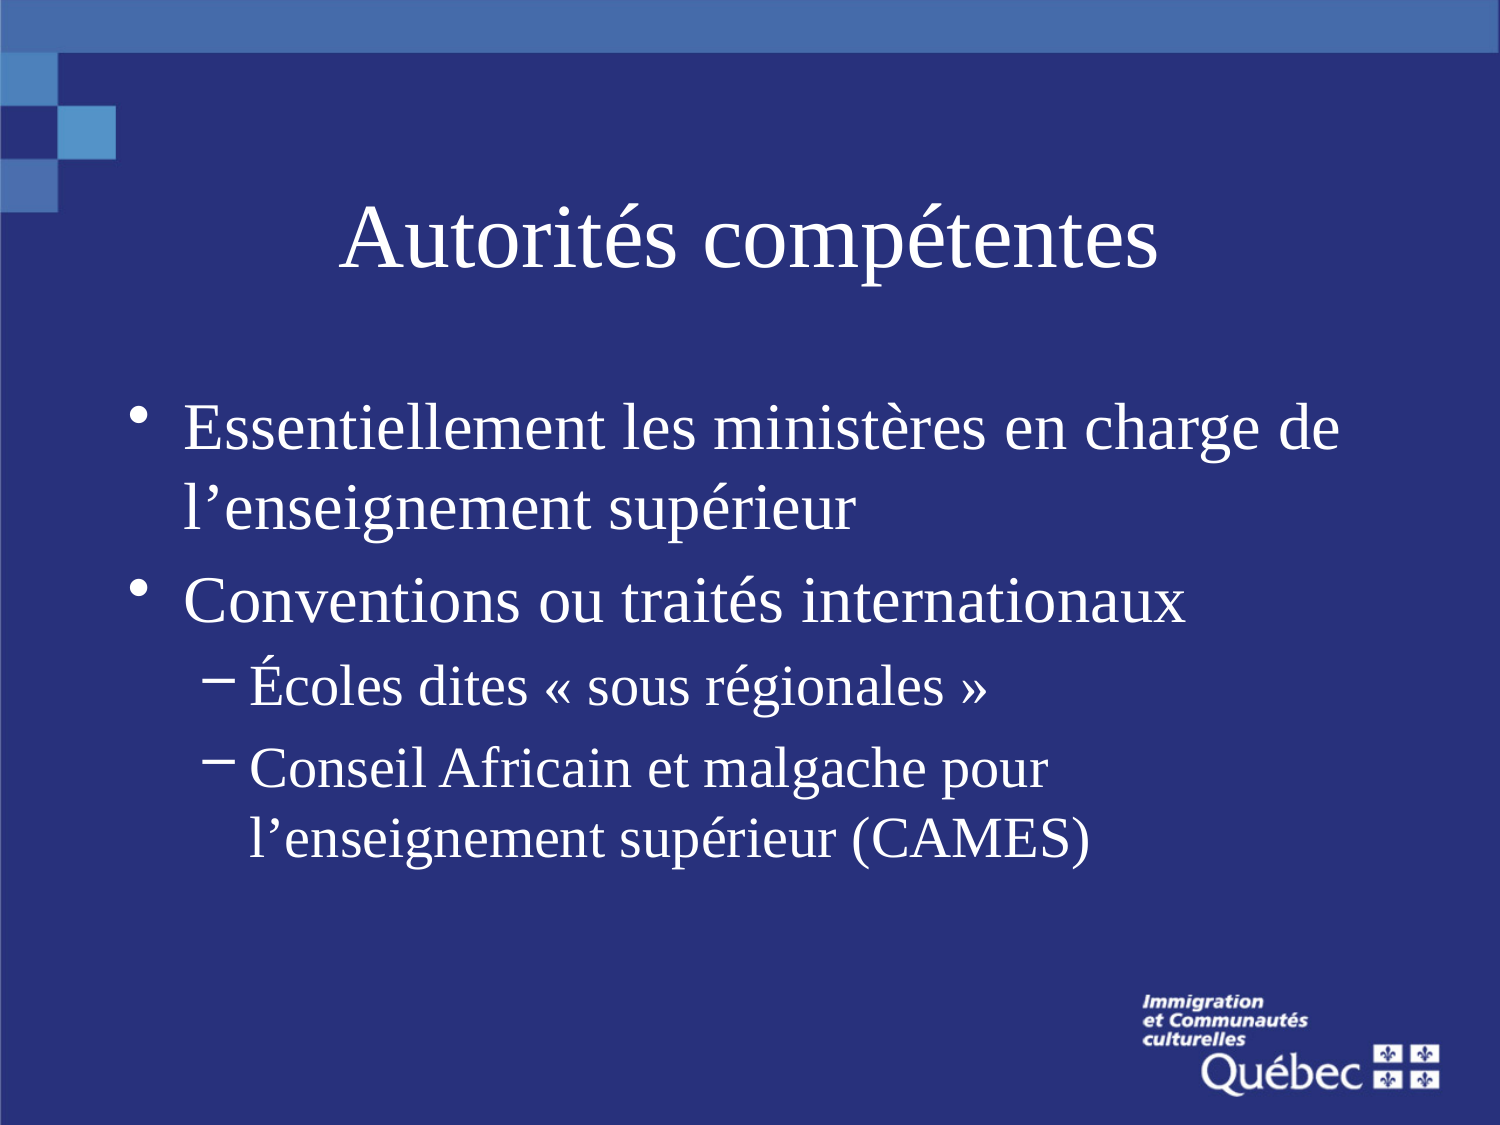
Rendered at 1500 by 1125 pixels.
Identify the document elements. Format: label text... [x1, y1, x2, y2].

title Autorités compétentes [112, 137, 1388, 326]
picture [0, 0, 1500, 1125]
list Essentiellement les ministères en charge de l’enseignement supérieur Conventions ou traités internationaux Écoles dites « sous régionales » Conseil Africain et malgache pour l’enseignement supérieur (CAMES) [112, 374, 1388, 1026]
